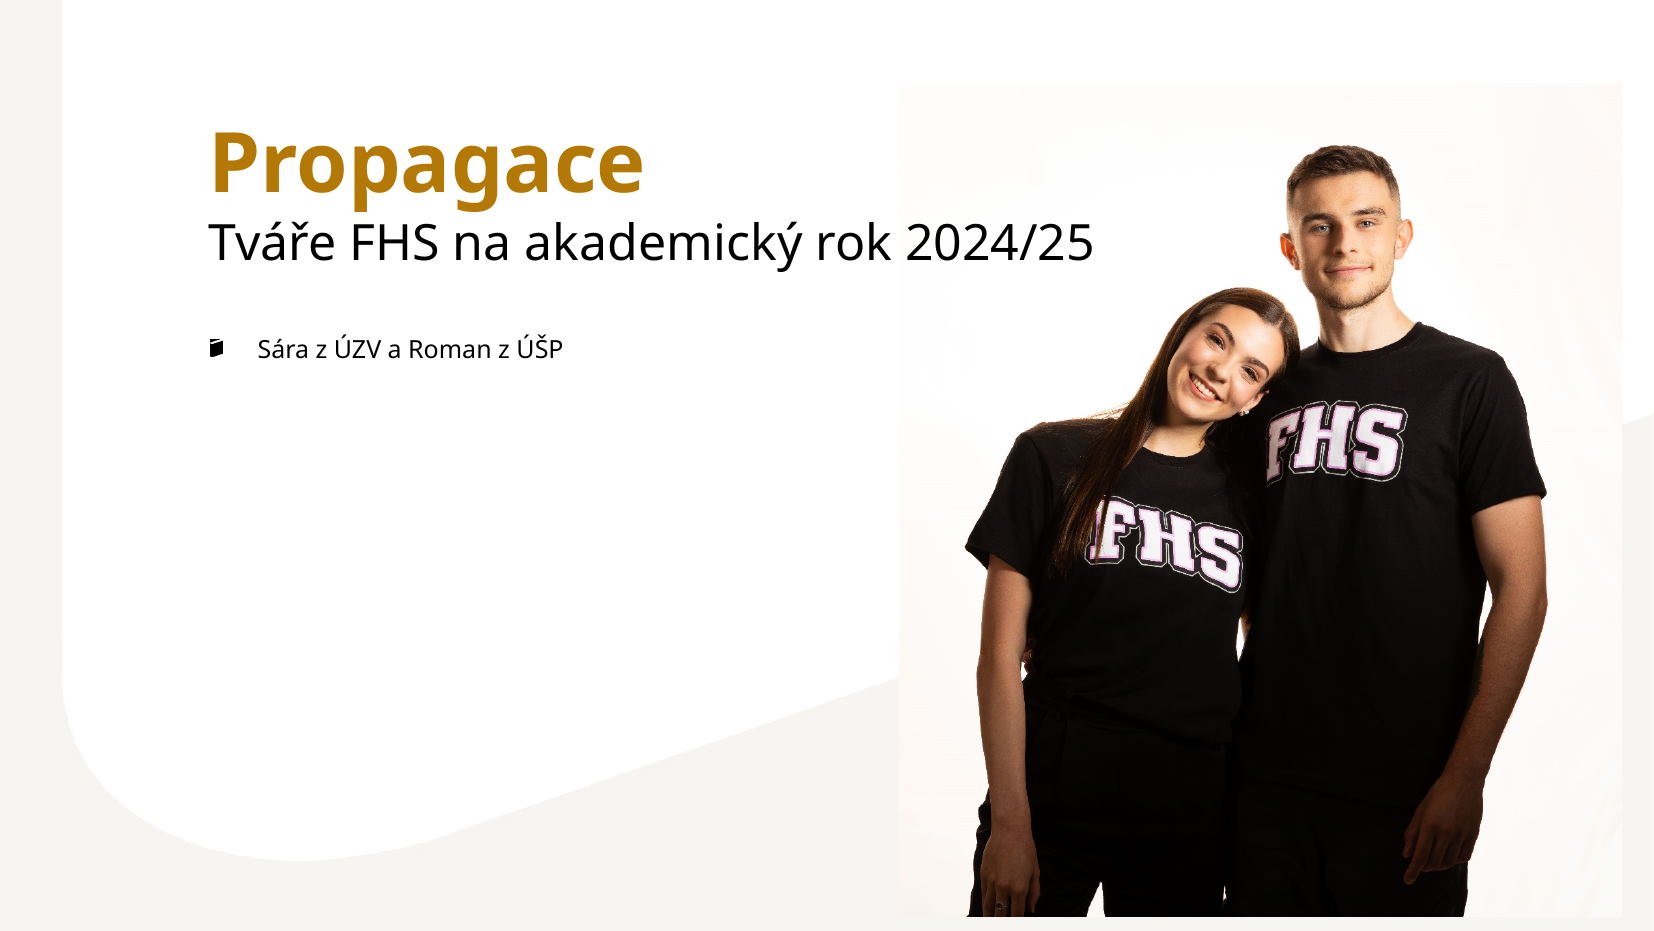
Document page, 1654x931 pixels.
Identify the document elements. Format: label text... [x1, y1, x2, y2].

picture [0, 0, 1654, 931]
text_box Sára z ÚZV a Roman z ÚŠP [196, 311, 894, 687]
text_box Propagace [208, 109, 894, 210]
text_box Tváře FHS na akademický rok 2024/25 [208, 210, 894, 311]
